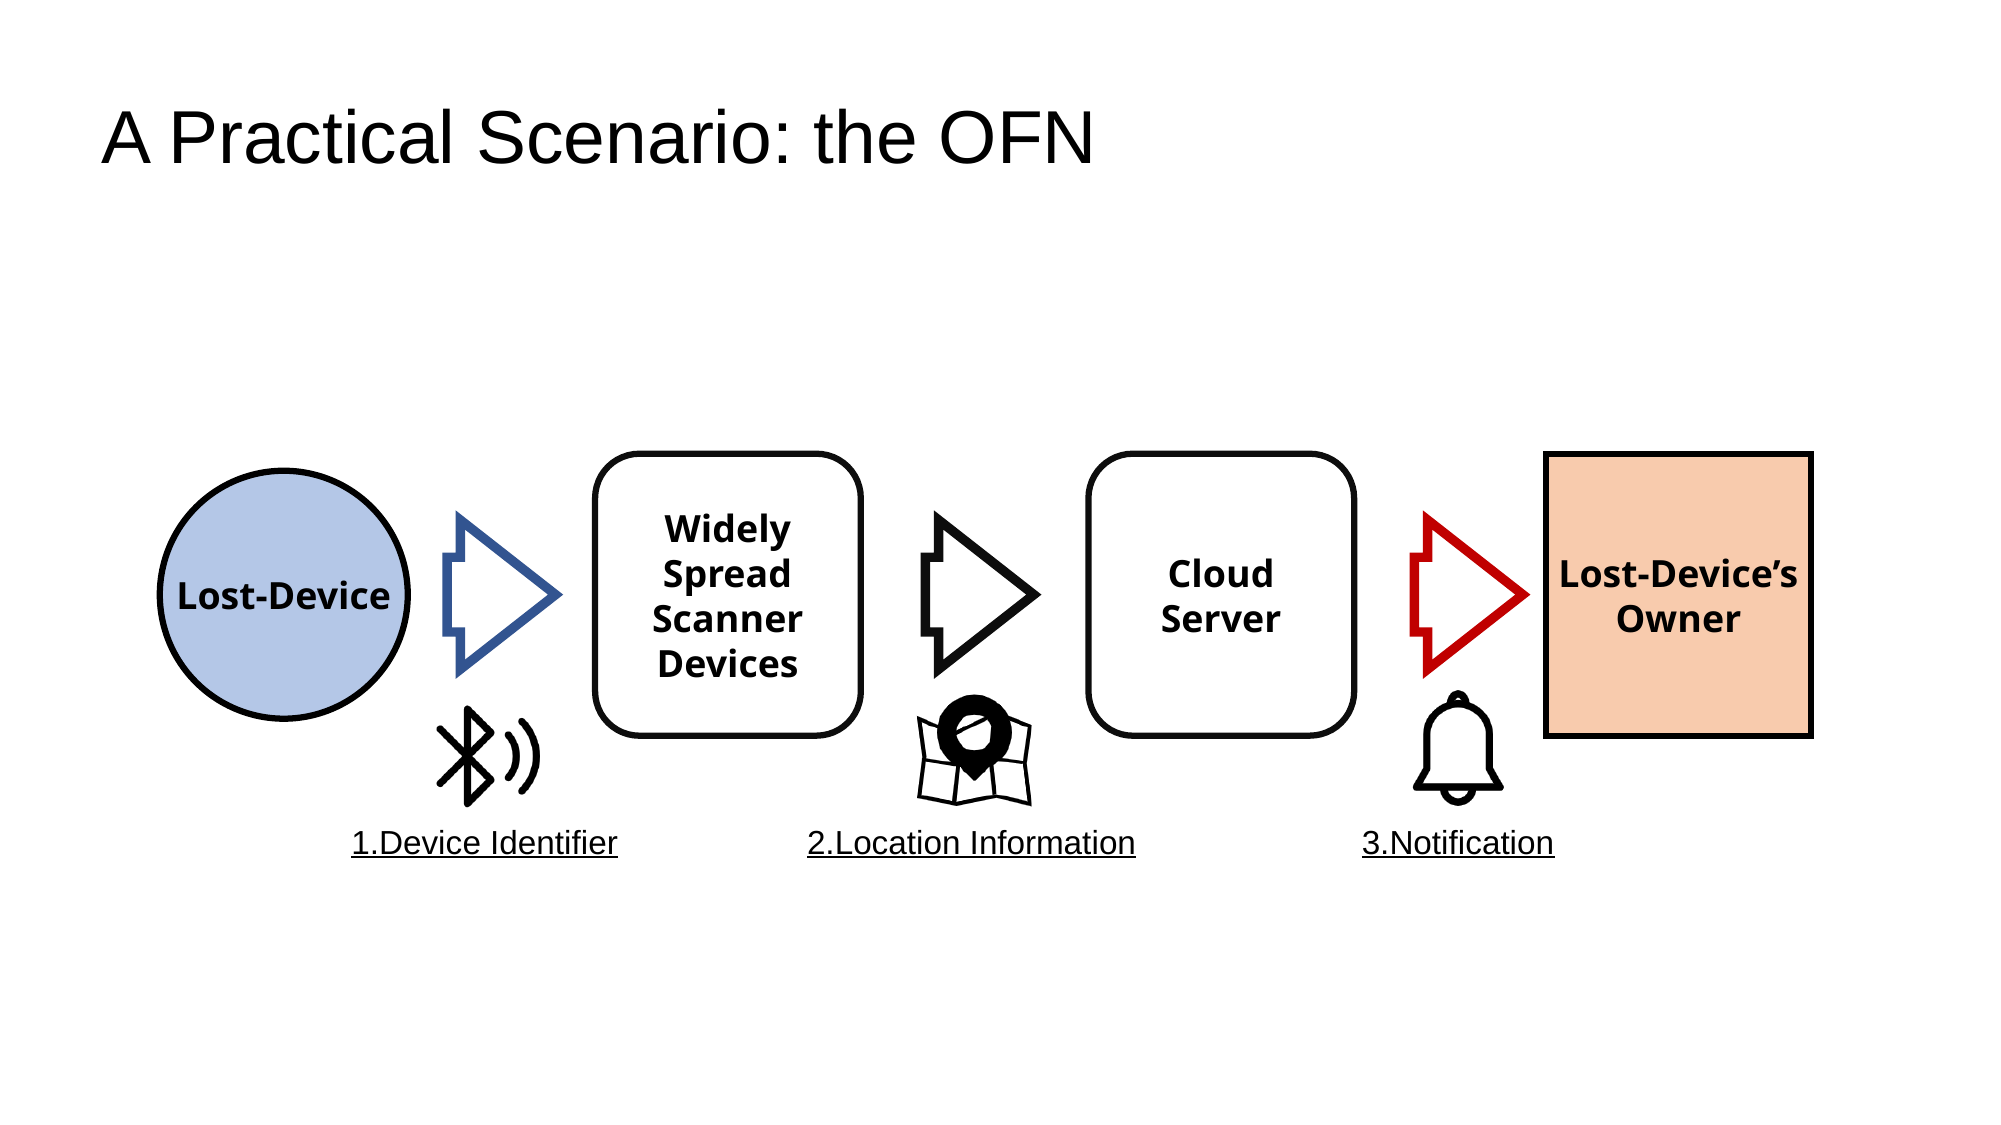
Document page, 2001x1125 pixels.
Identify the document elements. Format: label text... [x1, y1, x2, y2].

text_box 3.Notification [1271, 813, 1646, 869]
text_box [924, 517, 1036, 658]
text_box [594, 453, 861, 736]
text_box 1.Device Identifier [336, 813, 641, 869]
text_box Lost-Device [158, 469, 409, 720]
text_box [1088, 453, 1355, 736]
picture [430, 698, 546, 814]
text_box [446, 517, 558, 672]
title A Practical Scenario: the OFN [86, 65, 1812, 215]
text_box Lost-Device’s Owner [1545, 453, 1812, 737]
text_box 2.Location Information [792, 813, 1167, 869]
picture [882, 658, 1066, 842]
picture [1392, 682, 1524, 814]
text_box [1413, 517, 1525, 672]
